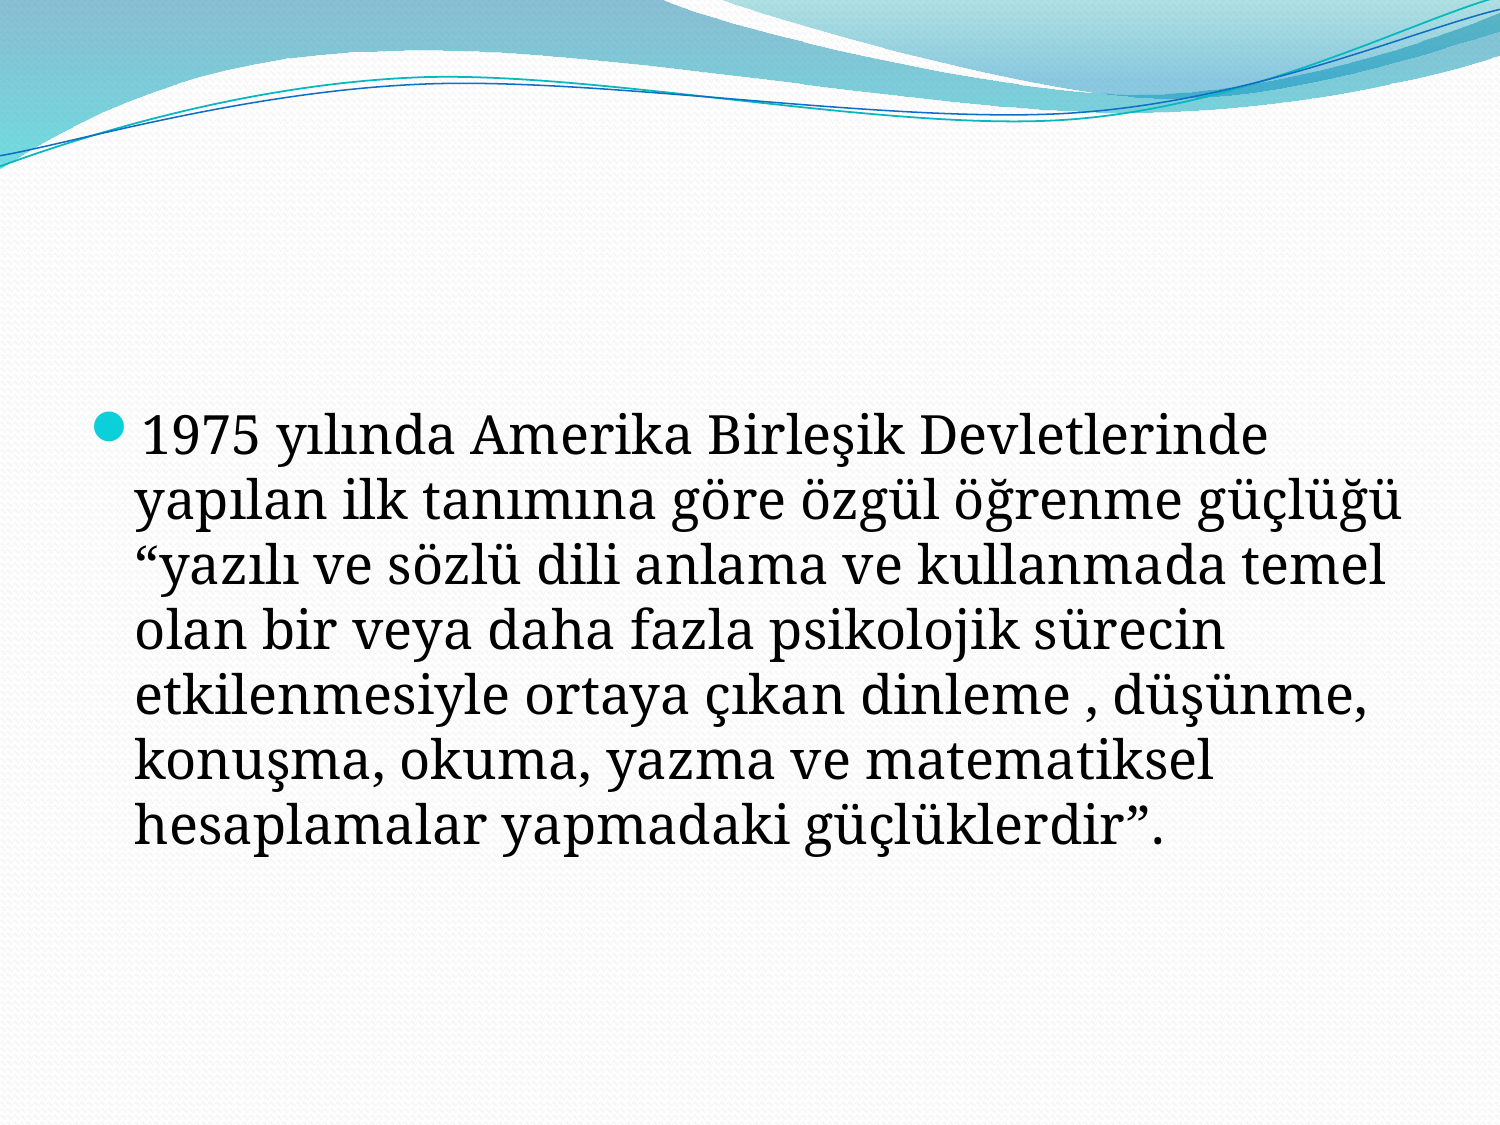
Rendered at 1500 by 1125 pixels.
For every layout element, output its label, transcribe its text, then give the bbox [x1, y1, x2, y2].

list 1975 yılında Amerika Birleşik Devletlerinde yapılan ilk tanımına göre özgül öğrenme güçlüğü “yazılı ve sözlü dili anlama ve kullanmada temel olan bir veya daha fazla psikolojik sürecin etkilenmesiyle ortaya çıkan dinleme , düşünme, konuşma, okuma, yazma ve matematiksel hesaplamalar yapmadaki güçlüklerdir”. [75, 317, 1425, 1038]
